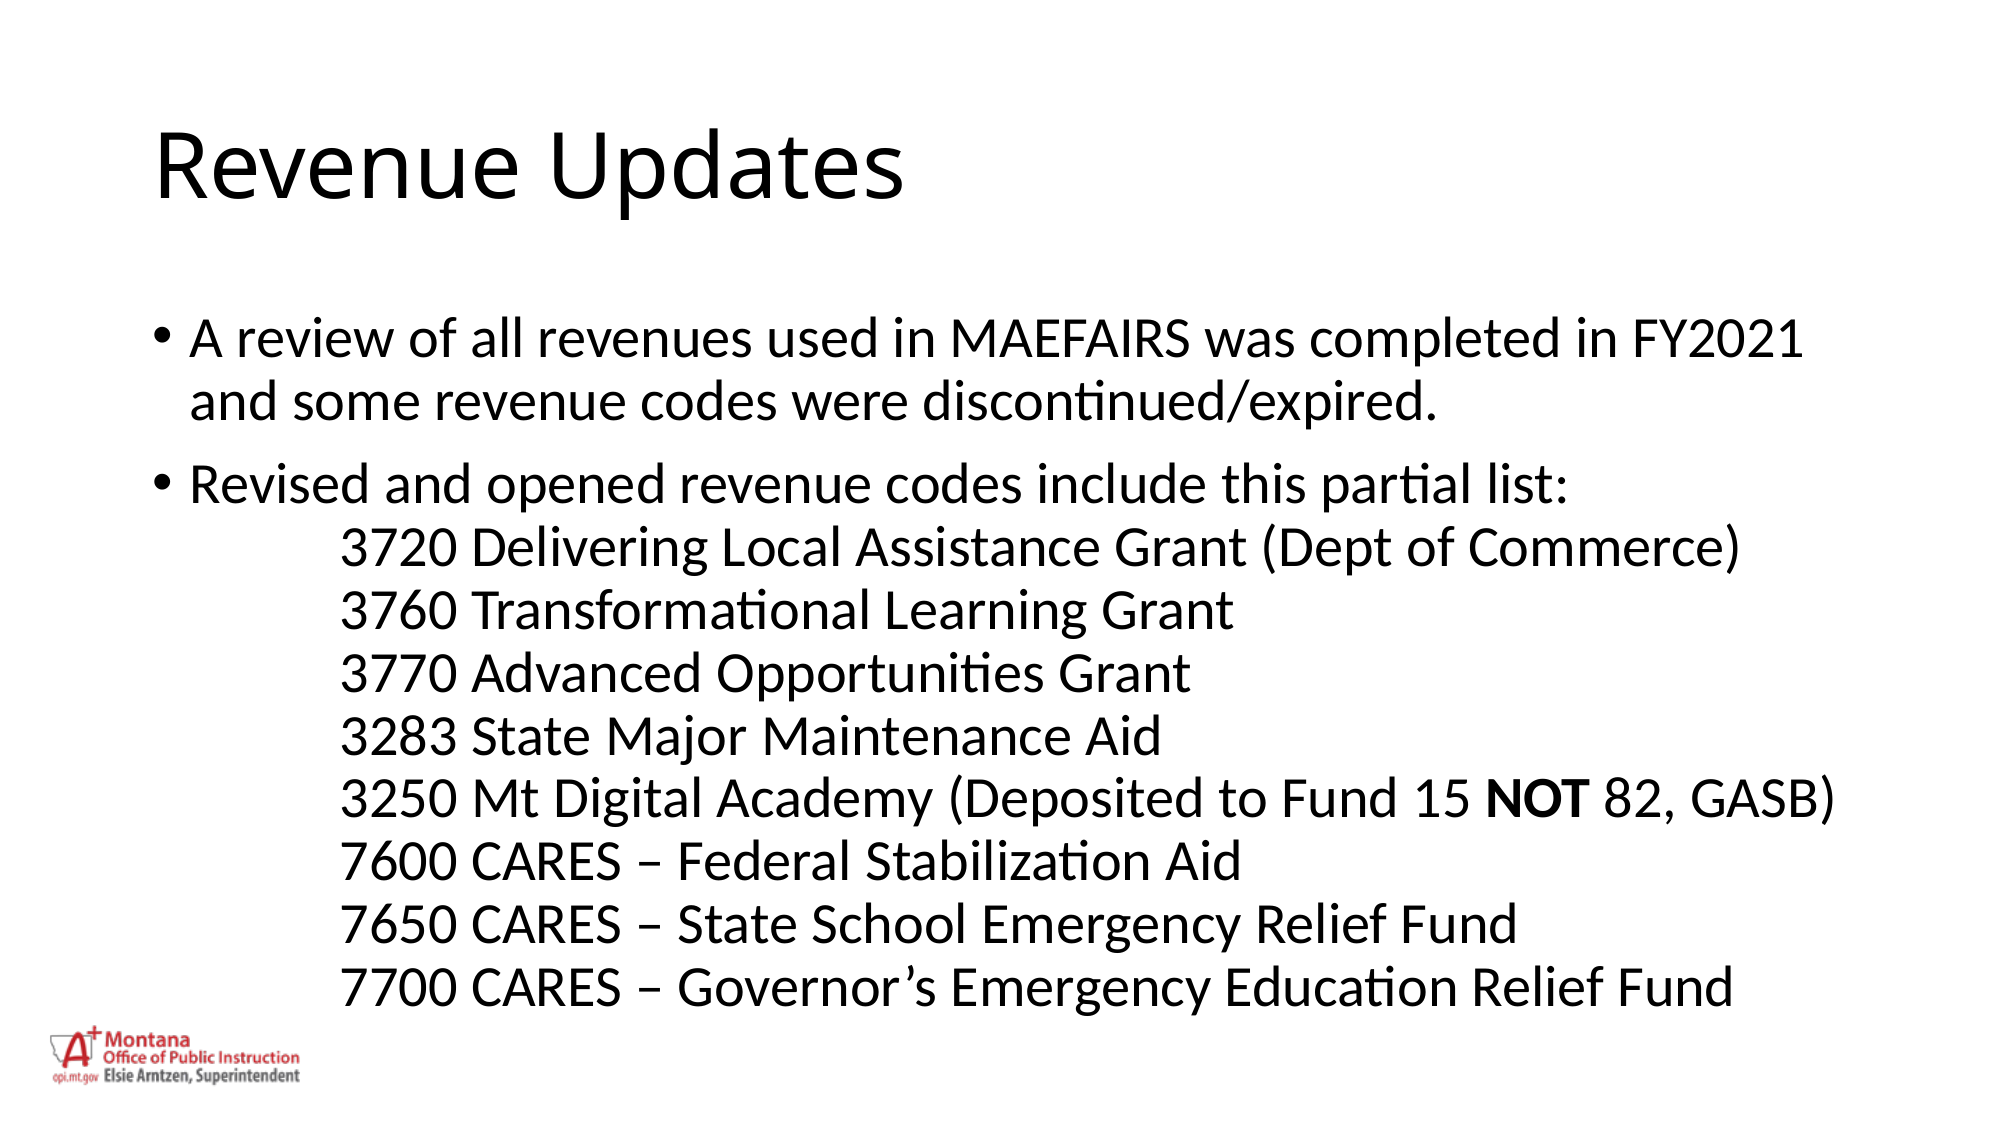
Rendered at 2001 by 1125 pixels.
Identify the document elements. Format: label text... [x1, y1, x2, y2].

title Revenue Updates [137, 59, 1863, 278]
picture [42, 1020, 307, 1088]
list A review of all revenues used in MAEFAIRS was completed in FY2021 and some revenue codes were discontinued/expired. Revised and opened revenue codes include this partial list: 3720 Delivering Local Assistance Grant (Dept of Commerce) 3760 Transformational Learning Grant 3770 Advanced Opportunities Grant 3283 State Major Maintenance Aid 3250 Mt Digital Academy (Deposited to Fund 15 NOT 82, GASB) 7600 CARES – Federal Stabilization Aid 7650 CARES – State School Emergency Relief Fund 7700 CARES – Governor’s Emergency Education Relief Fund [137, 299, 1863, 1087]
